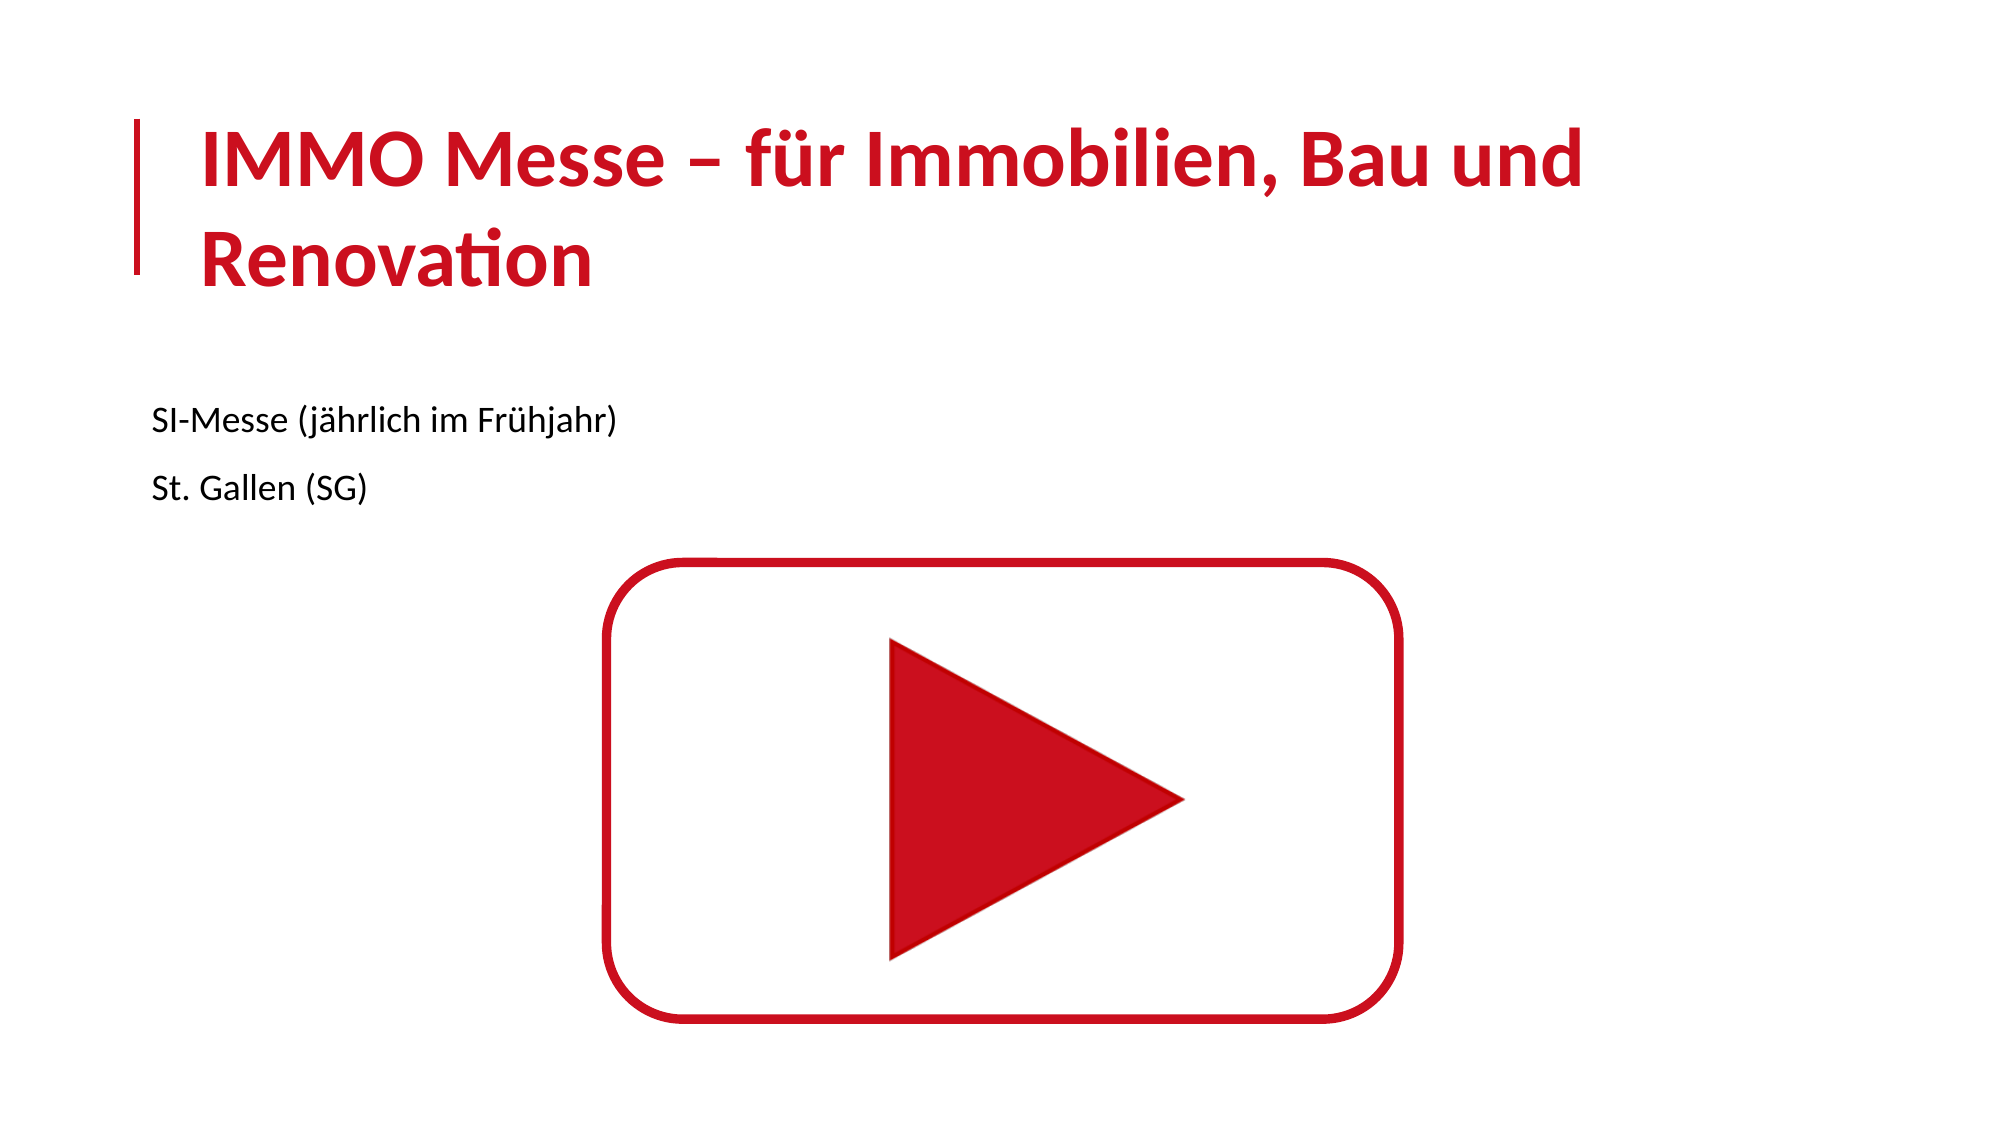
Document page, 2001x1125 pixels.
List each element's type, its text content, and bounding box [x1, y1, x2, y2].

text_box SI-Messe (jährlich im Frühjahr) St. Gallen (SG) [136, 365, 1797, 561]
text_box IMMO Messe – für Immobilien, Bau und Renovation [185, 95, 1753, 365]
text_box [605, 561, 1400, 1021]
picture [795, 595, 1278, 1004]
